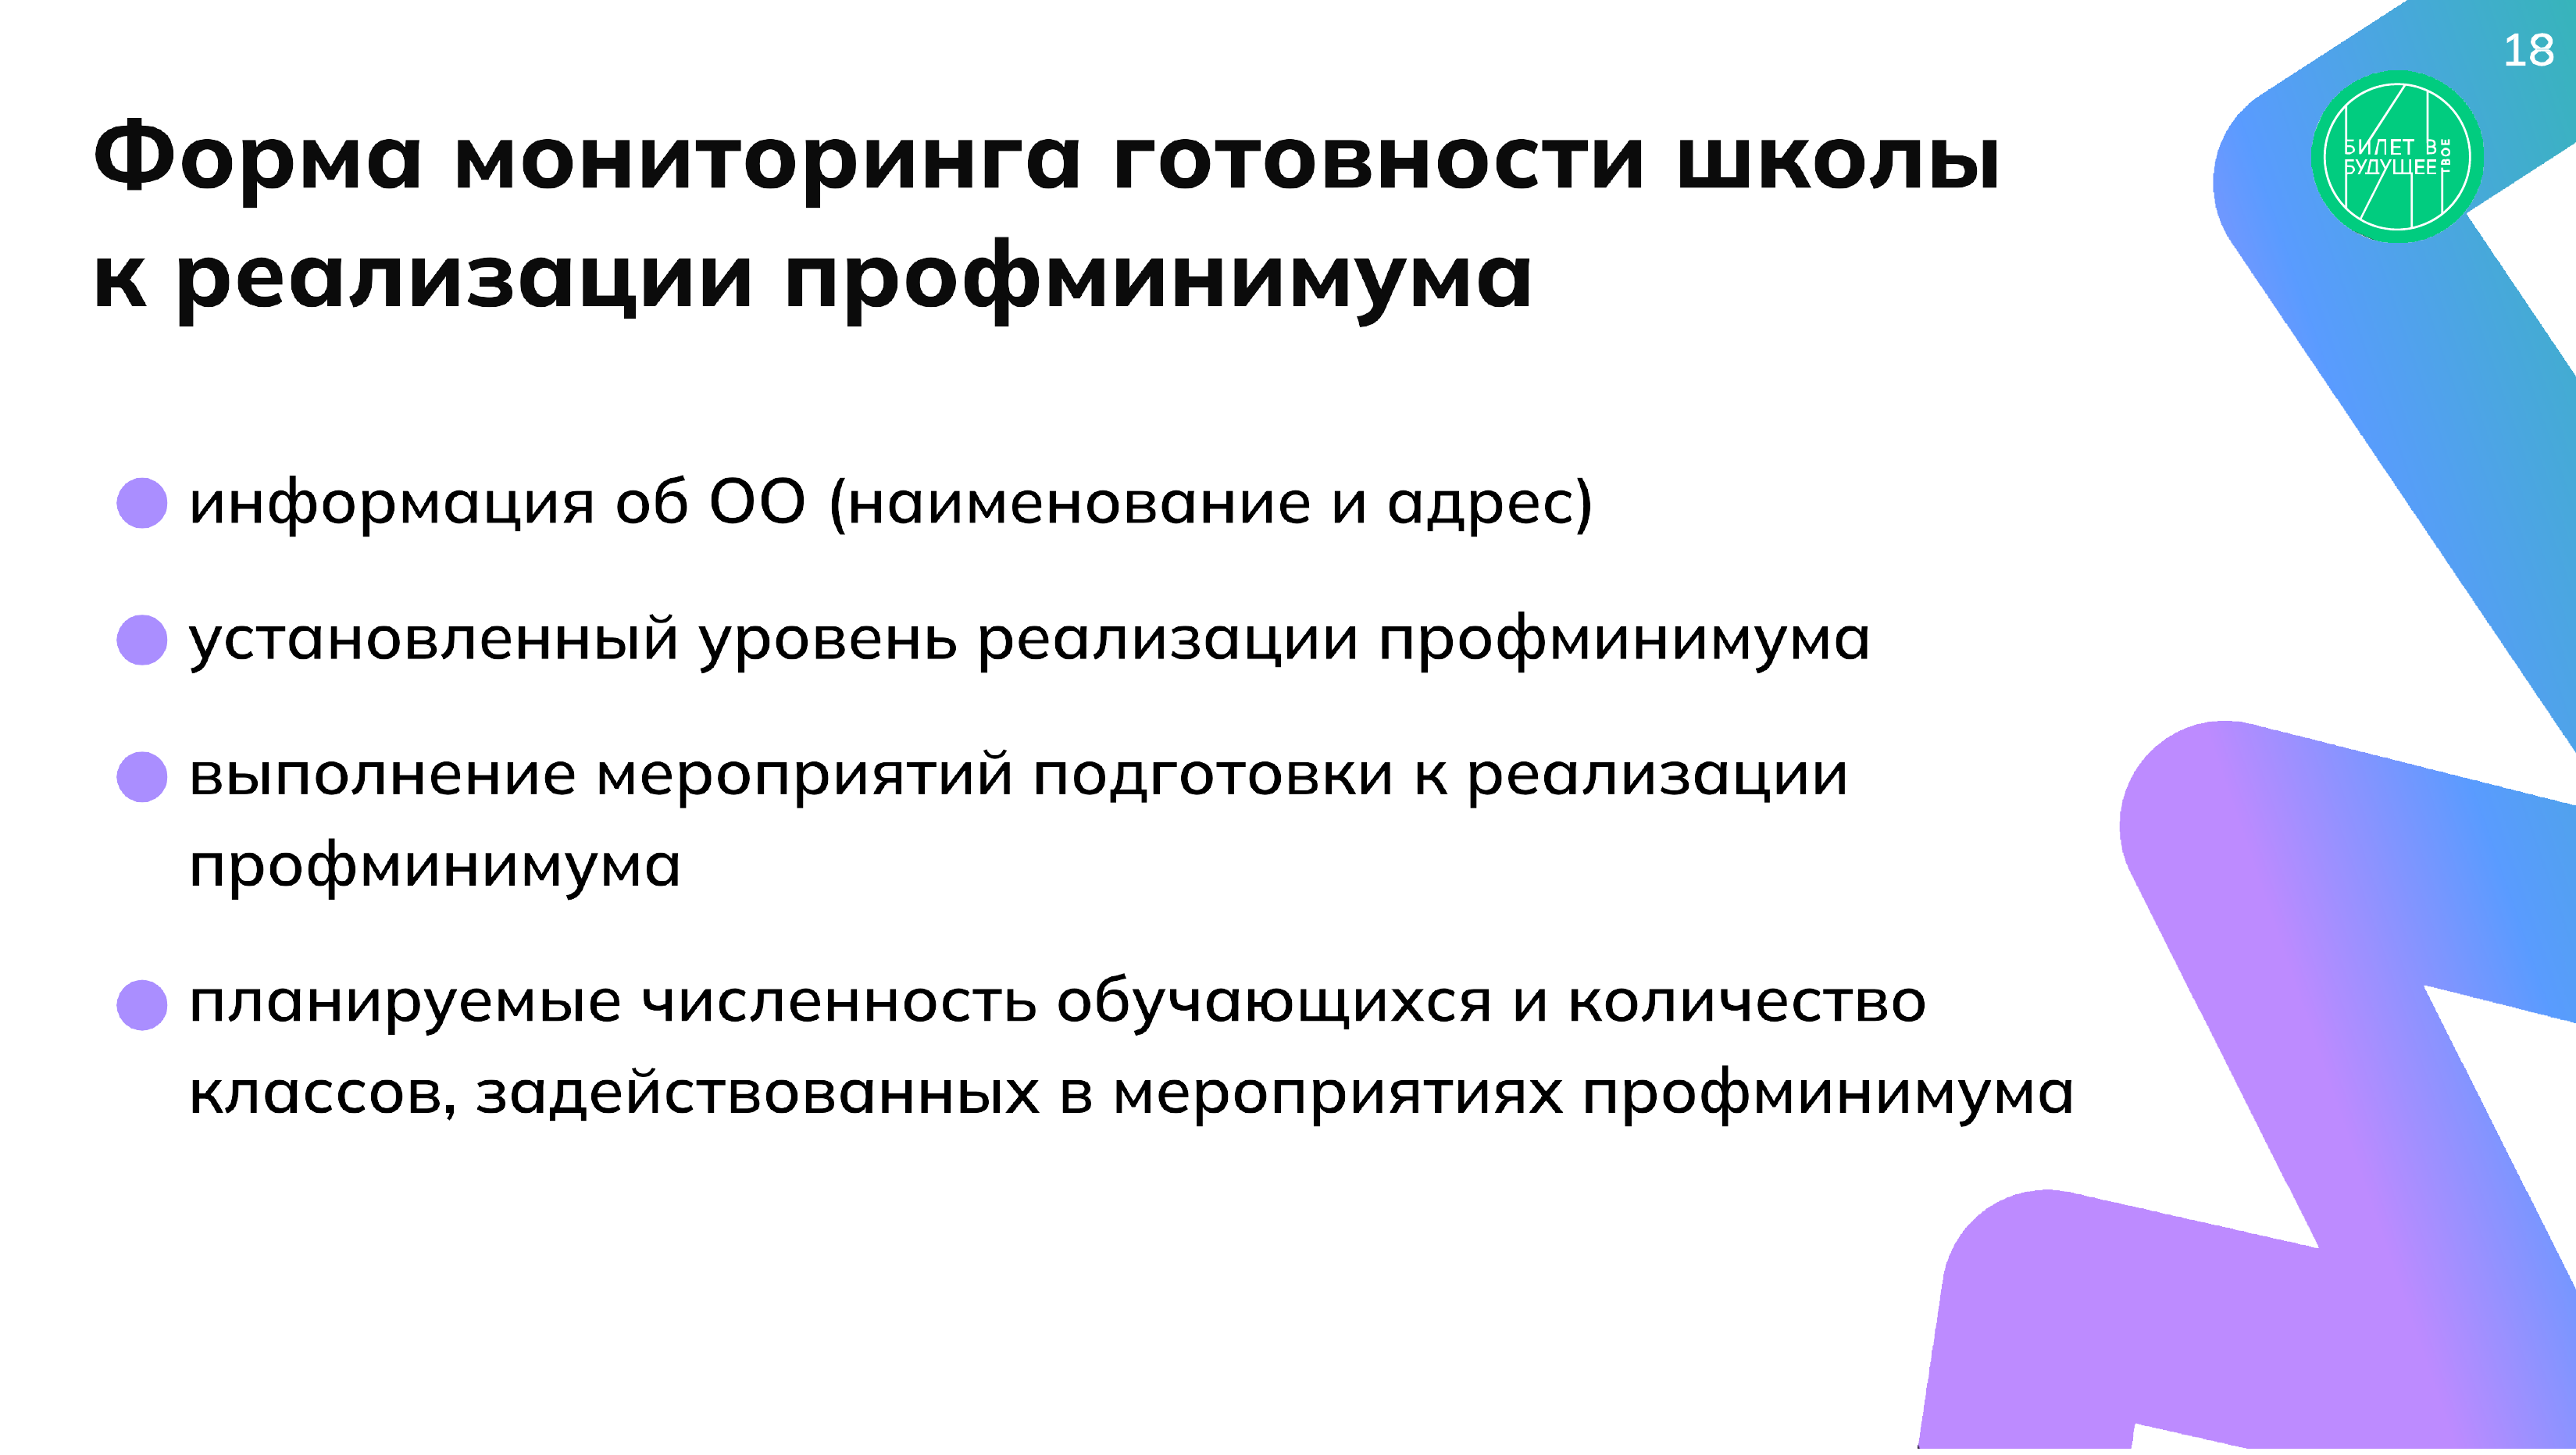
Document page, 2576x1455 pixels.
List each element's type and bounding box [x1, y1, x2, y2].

text_box [95, 0, 2576, 1450]
